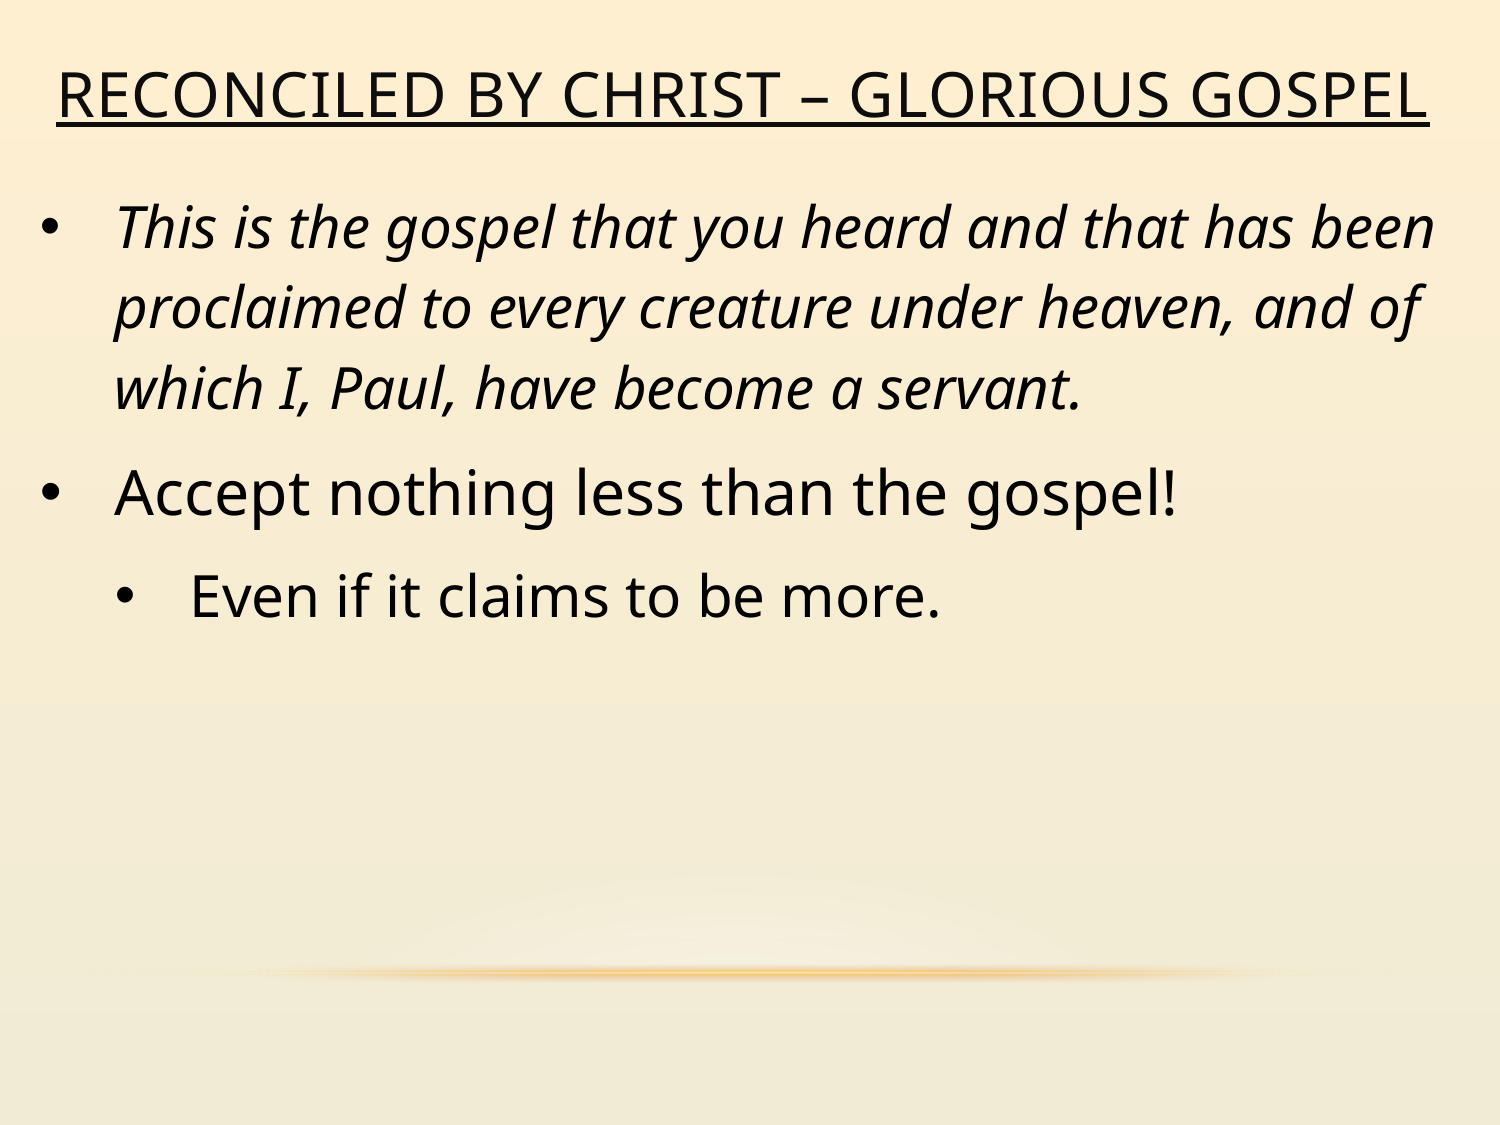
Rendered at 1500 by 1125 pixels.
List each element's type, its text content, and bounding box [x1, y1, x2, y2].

picture [0, 0, 1500, 1125]
text_box This is the gospel that you heard and that has been proclaimed to every creature under heaven, and of which I, Paul, have become a servant. Accept nothing less than the gospel! Even if it claims to be more. [25, 172, 1459, 739]
title Reconciled by Christ – glorious gospel [41, 42, 1500, 138]
